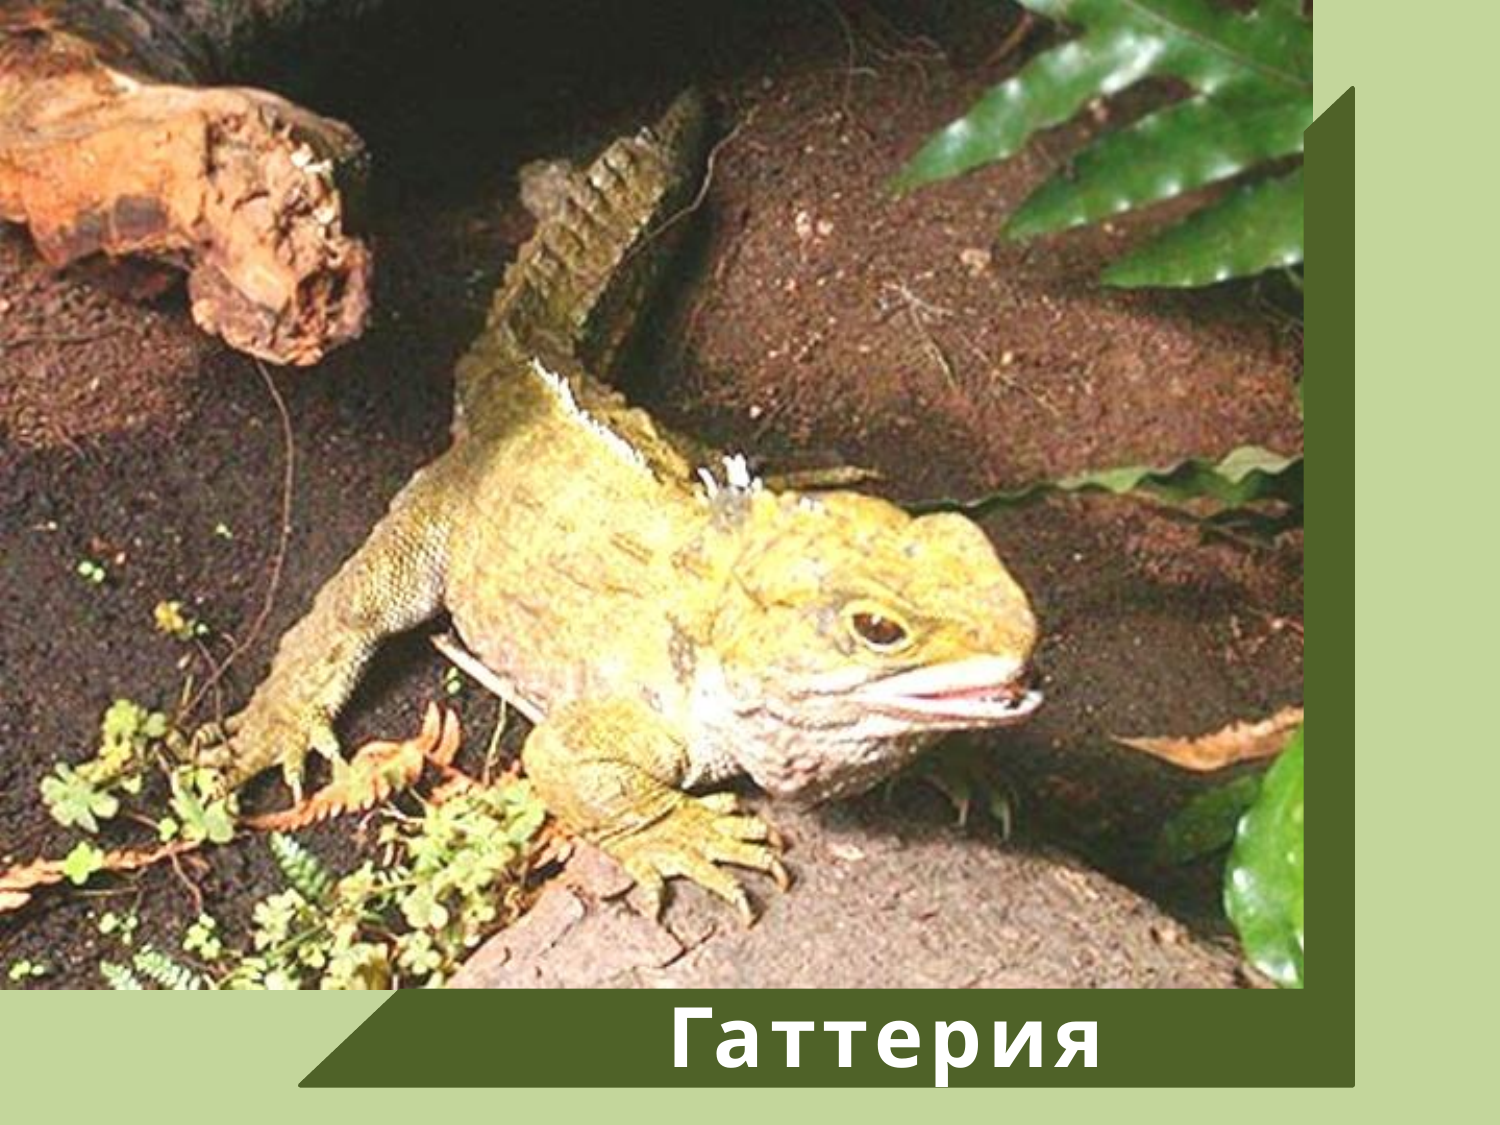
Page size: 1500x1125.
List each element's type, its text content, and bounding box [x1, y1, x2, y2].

text_box Гаттерия [512, 999, 1288, 1092]
text_box [298, 999, 512, 1088]
picture [0, 0, 1313, 990]
text_box [1288, 86, 1355, 1088]
